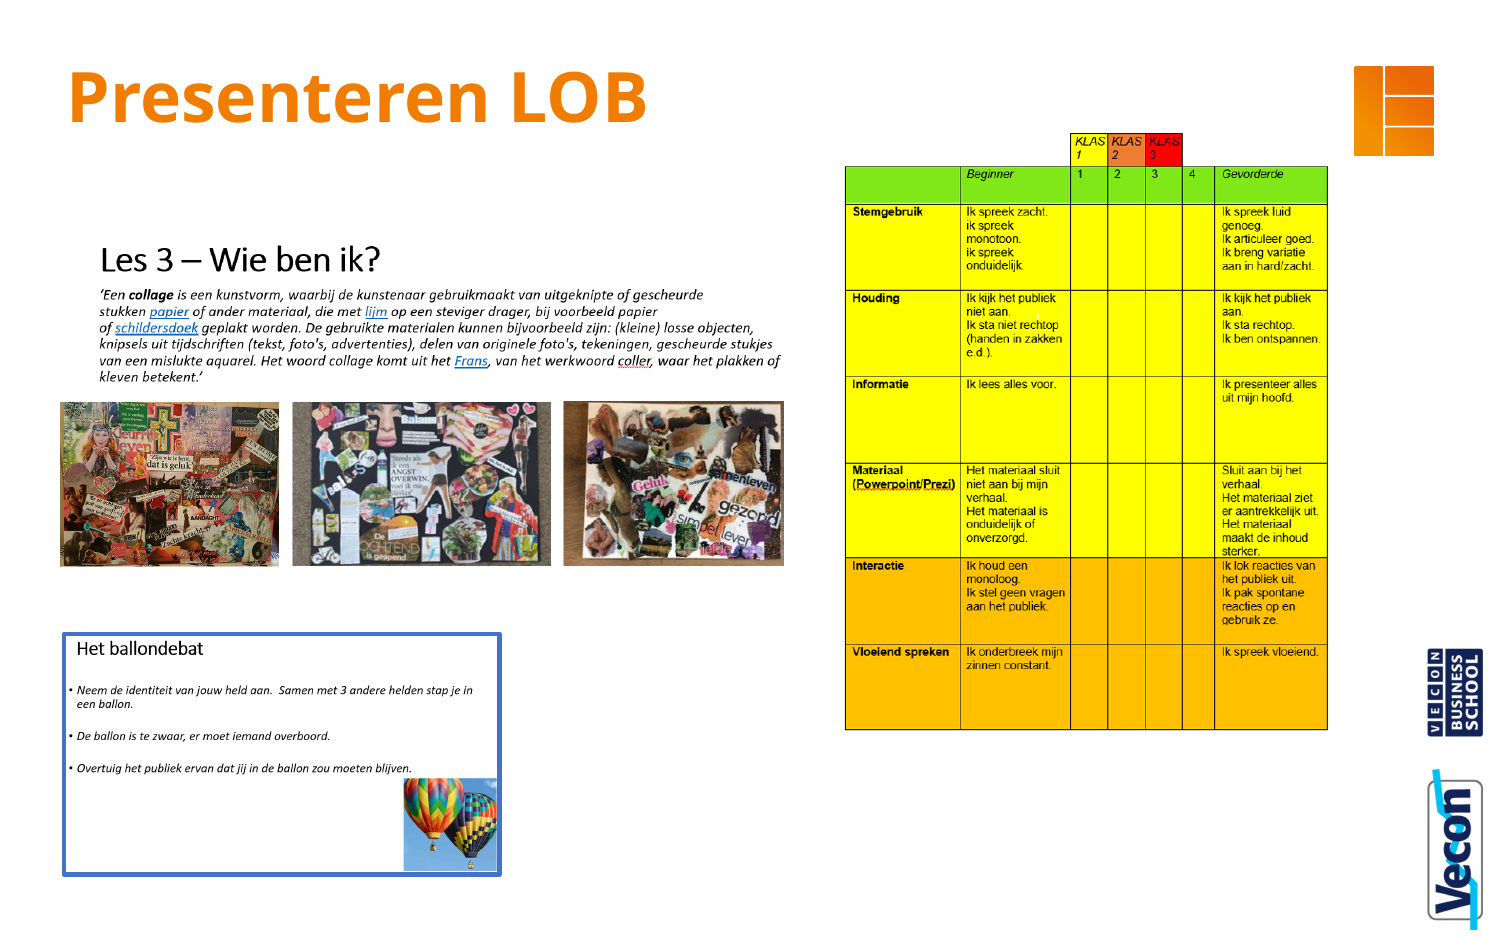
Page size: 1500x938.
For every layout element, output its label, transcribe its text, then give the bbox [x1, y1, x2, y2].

picture [1314, 649, 1500, 929]
title Presenteren LOB [51, 58, 1234, 141]
picture [839, 128, 1330, 732]
picture [51, 228, 798, 578]
picture [1354, 66, 1434, 156]
picture [66, 636, 497, 872]
